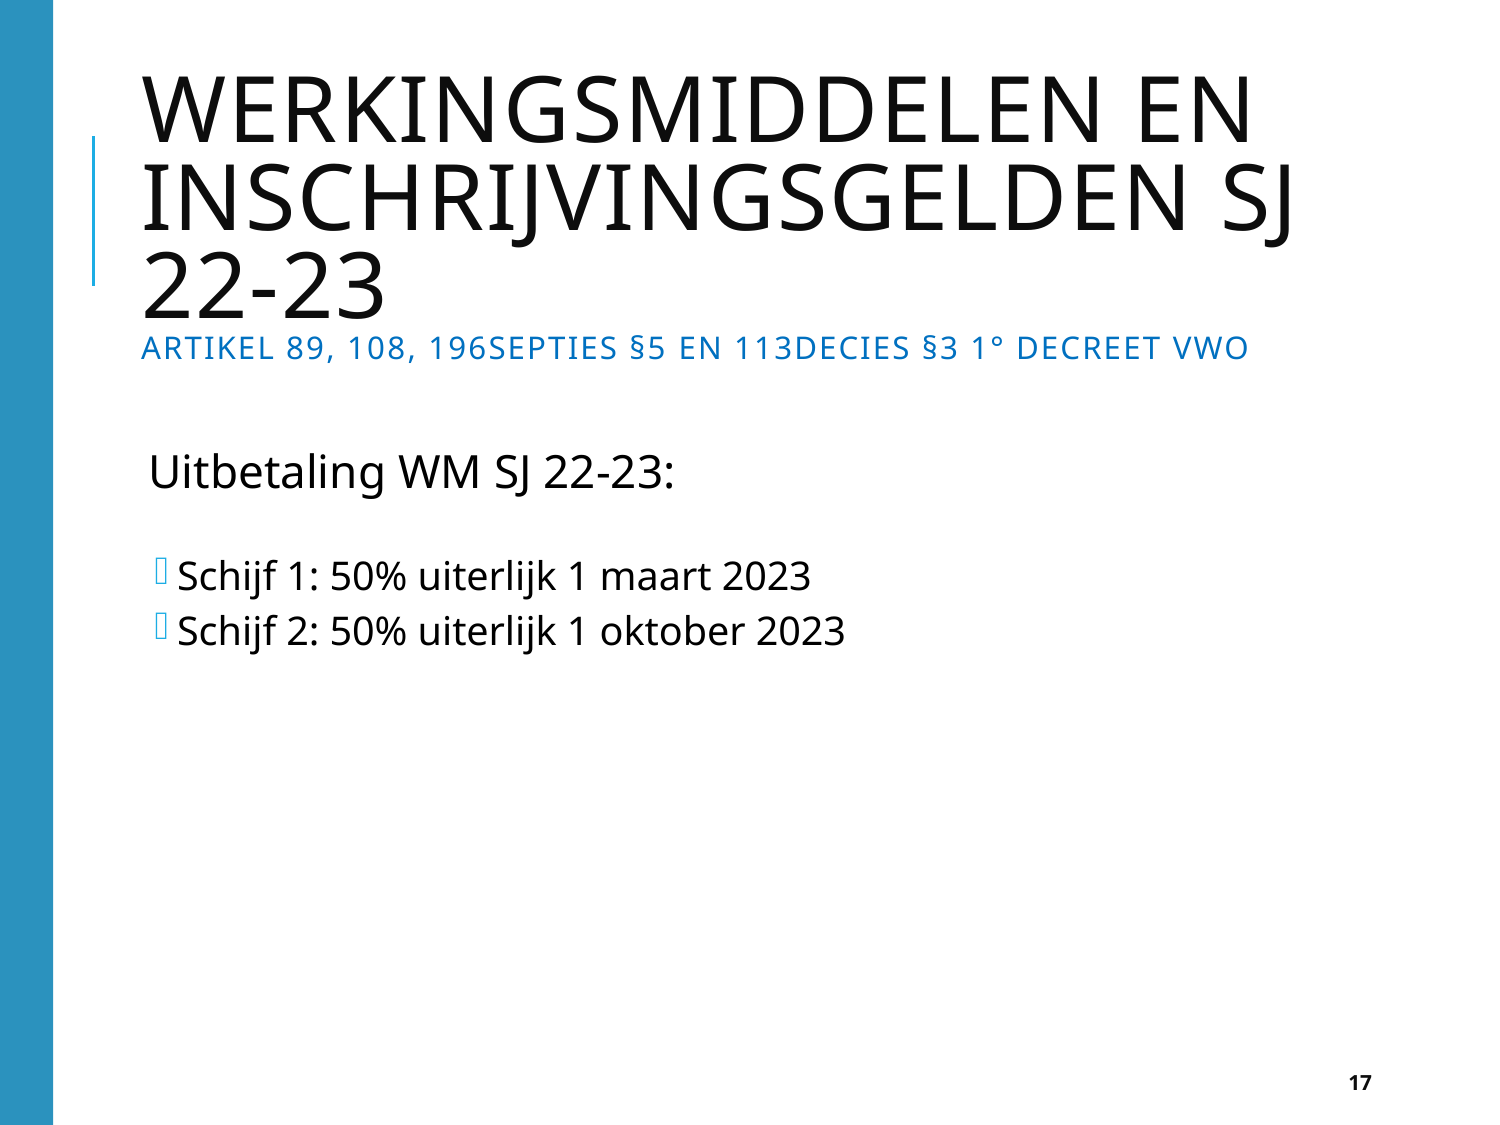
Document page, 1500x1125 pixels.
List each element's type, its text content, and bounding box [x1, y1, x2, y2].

title Werkingsmiddelen en inschrijvingsgelden SJ 22-23 Artikel 89, 108, 196septies §5 en 113decies §3 1° decreet VWO [126, 96, 1322, 342]
slide_number 17 [1333, 1061, 1454, 1107]
list Uitbetaling WM SJ 22-23: Schijf 1: 50% uiterlijk 1 maart 2023 Schijf 2: 50% uiterlijk 1 oktober 2023 [126, 375, 1322, 1035]
